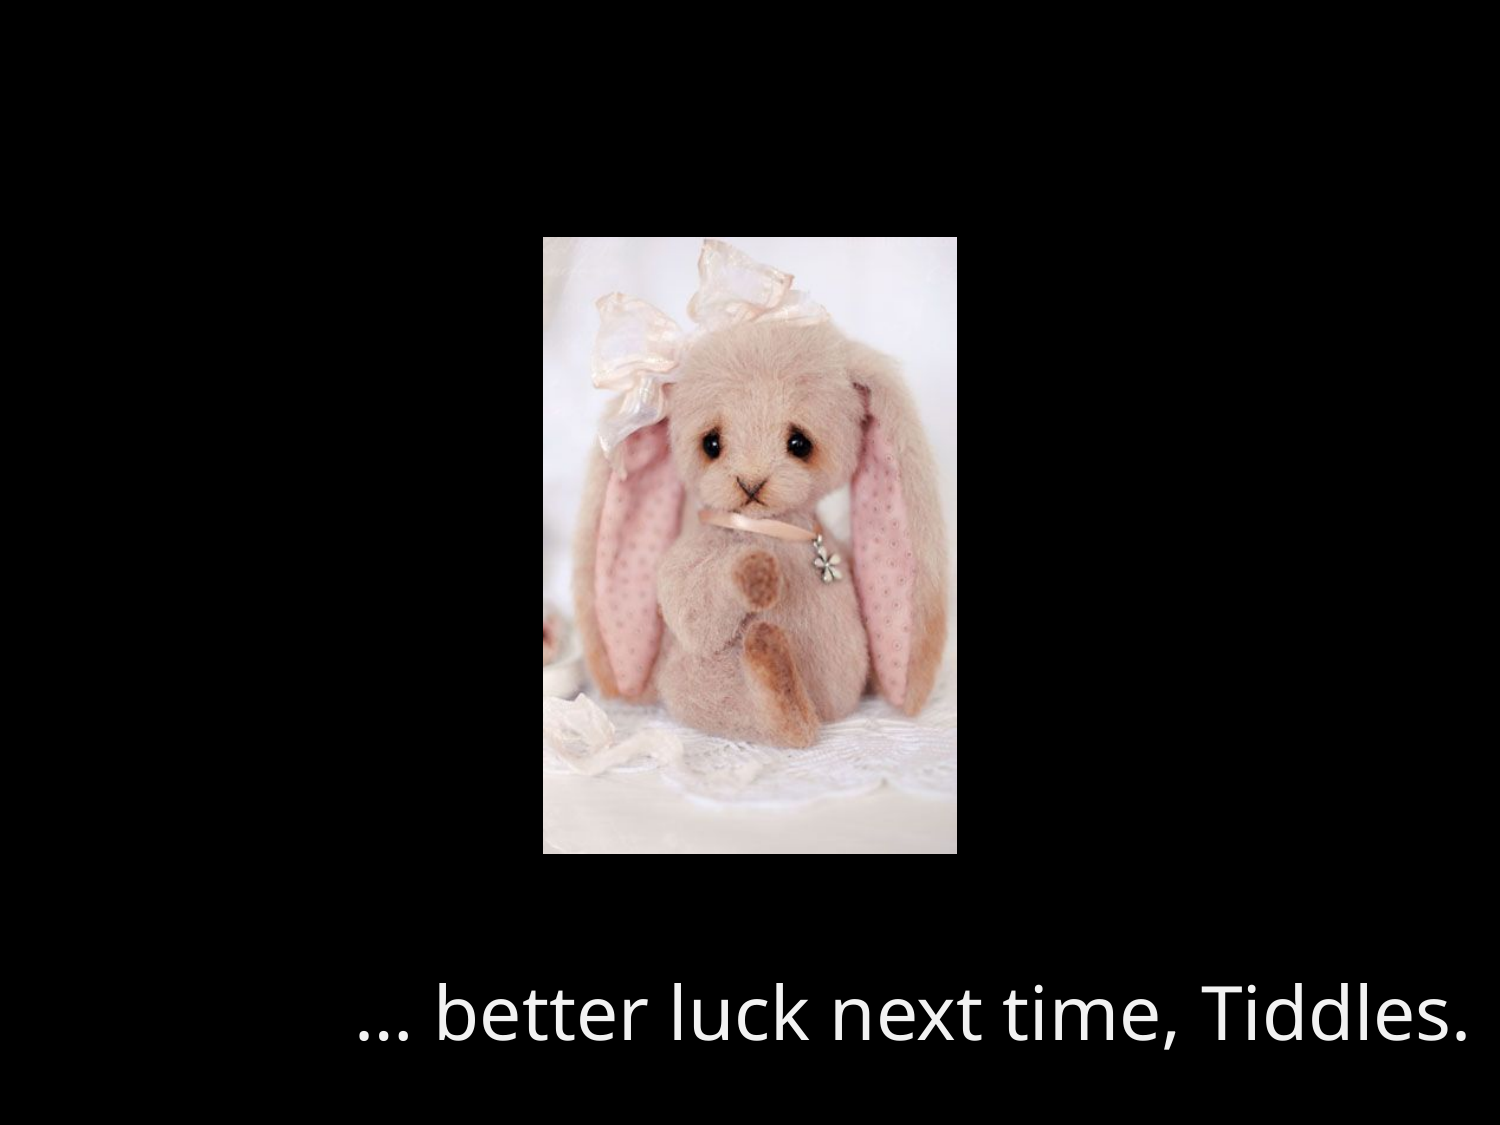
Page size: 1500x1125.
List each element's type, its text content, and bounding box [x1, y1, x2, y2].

text_box … better luck next time, Tiddles. [62, 924, 1488, 1096]
picture [543, 237, 957, 855]
